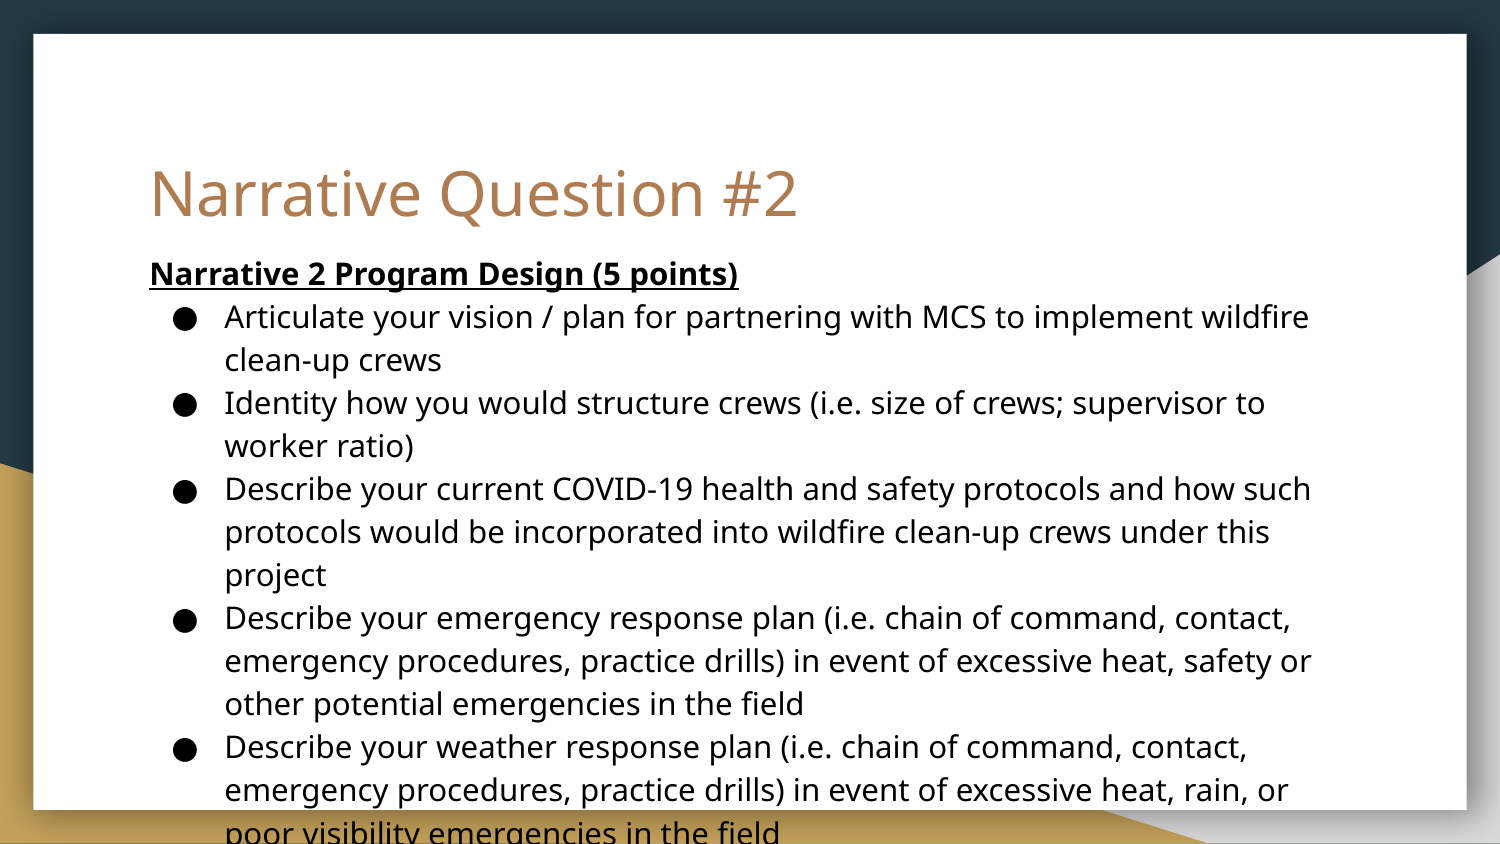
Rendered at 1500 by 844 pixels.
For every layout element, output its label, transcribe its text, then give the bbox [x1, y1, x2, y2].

title Narrative Question #2 [134, 138, 1366, 233]
list Narrative 2 Program Design (5 points) Articulate your vision / plan for partnering with MCS to implement wildfire clean-up crews Identity how you would structure crews (i.e. size of crews; supervisor to worker ratio) Describe your current COVID-19 health and safety protocols and how such protocols would be incorporated into wildfire clean-up crews under this project Describe your emergency response plan (i.e. chain of command, contact, emergency procedures, practice drills) in event of excessive heat, safety or other potential emergencies in the field Describe your weather response plan (i.e. chain of command, contact, emergency procedures, practice drills) in event of excessive heat, rain, or poor visibility emergencies in the field Describe your outreach plan and referral strategy to promote temporary employment to adult job-seekers with barriers across the City of Los Angeles [134, 233, 1380, 722]
